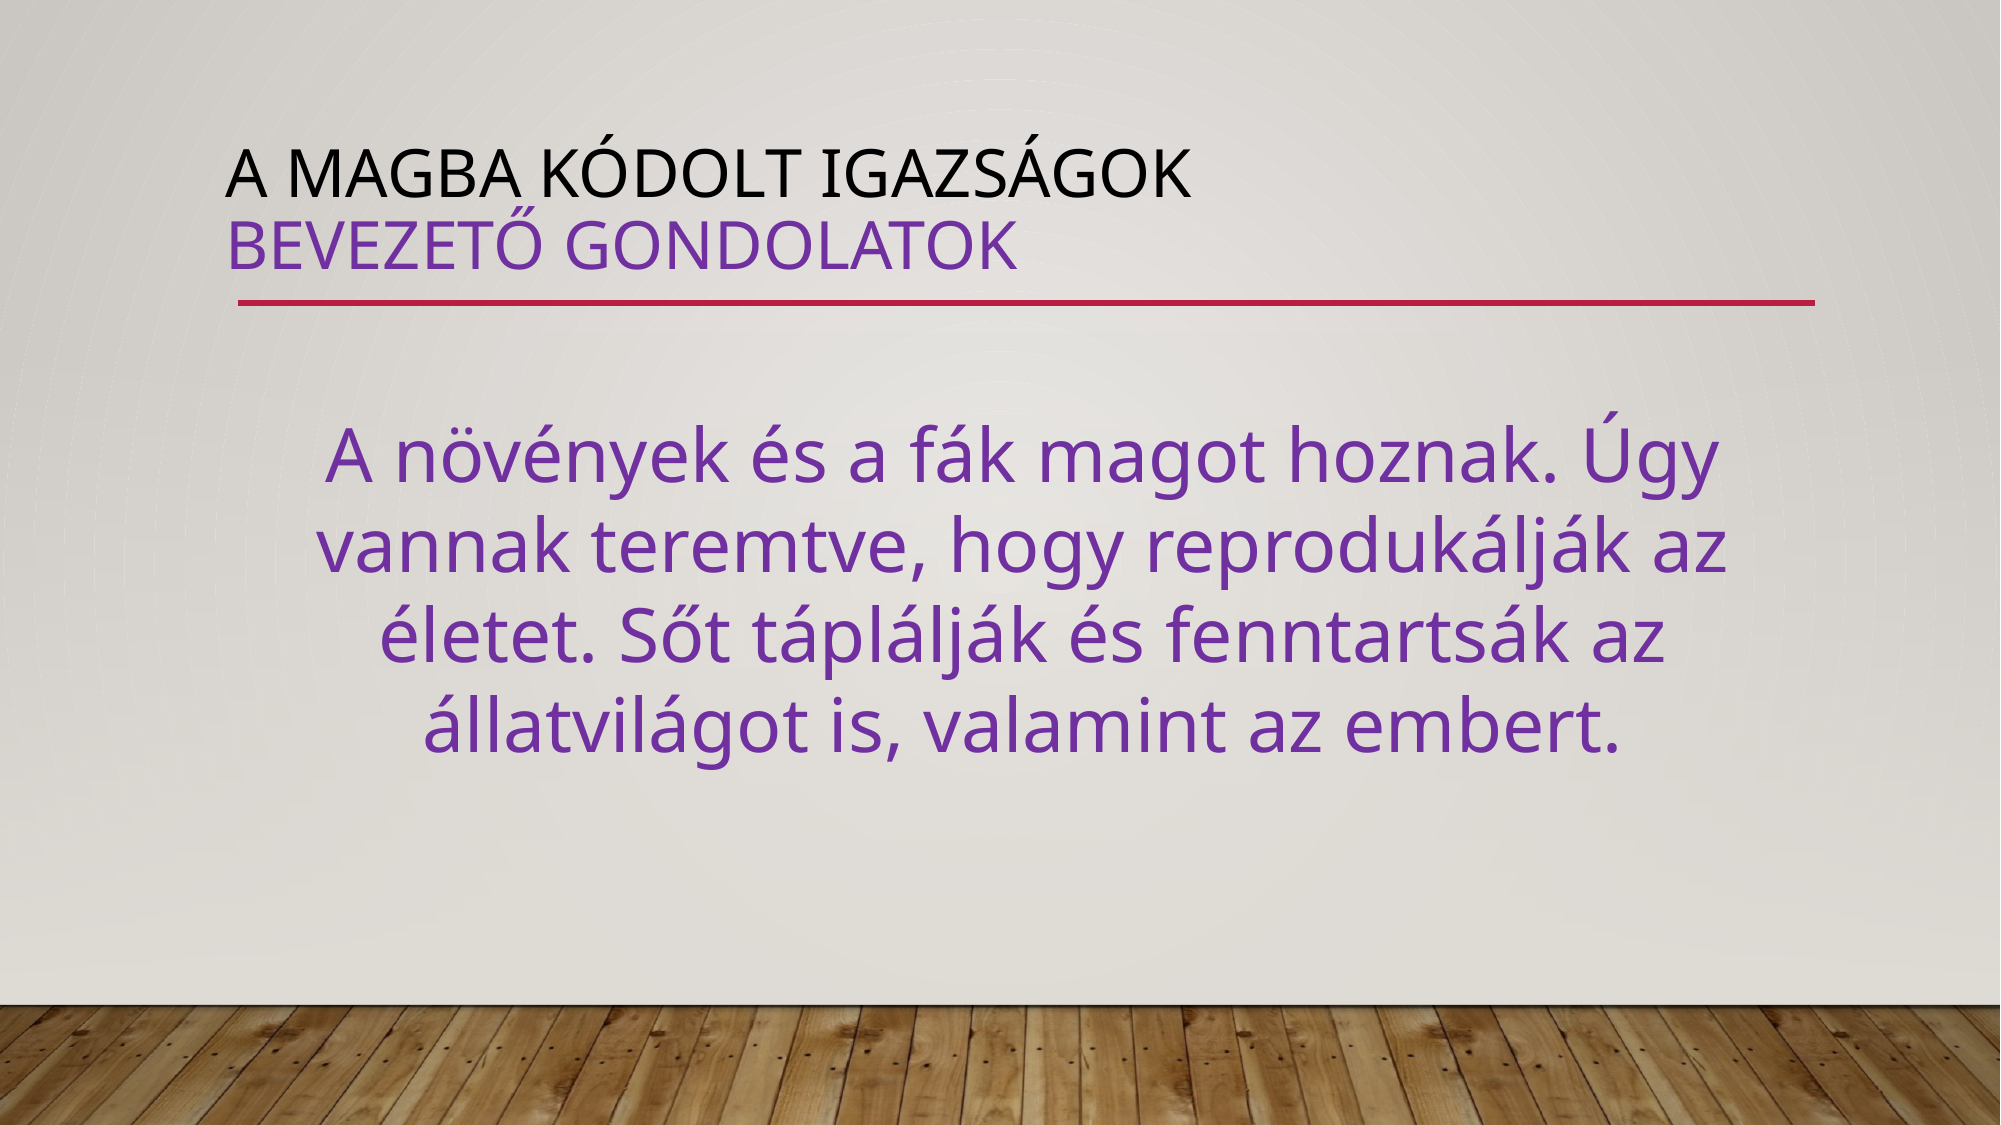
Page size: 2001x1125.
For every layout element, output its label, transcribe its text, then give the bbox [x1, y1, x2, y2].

picture [0, 1005, 2000, 1125]
list A növények és a fák magot hoznak. Úgy vannak teremtve, hogy reprodukálják az életet. Sőt táplálják és fenntartsák az állatvilágot is, valamint az embert. [237, 329, 1809, 896]
title A magba kódolt igazságok bevezető gondolatok [210, 132, 1837, 306]
